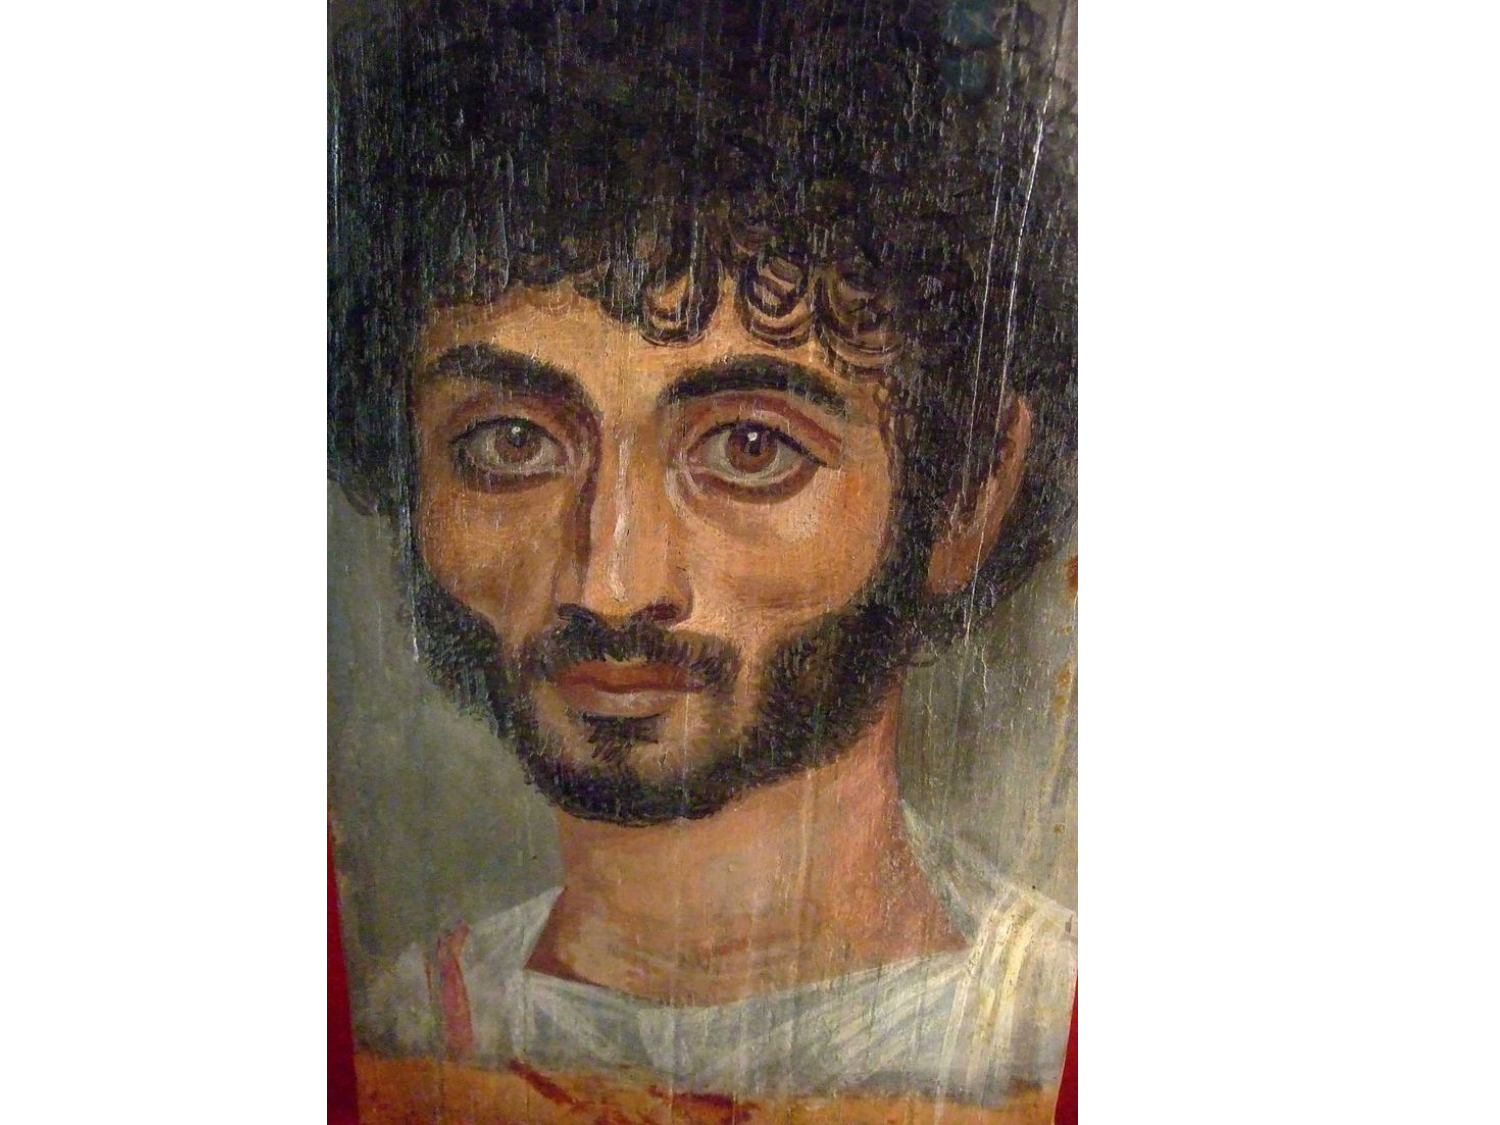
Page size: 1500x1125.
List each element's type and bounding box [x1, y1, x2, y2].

list [327, 0, 1078, 1125]
